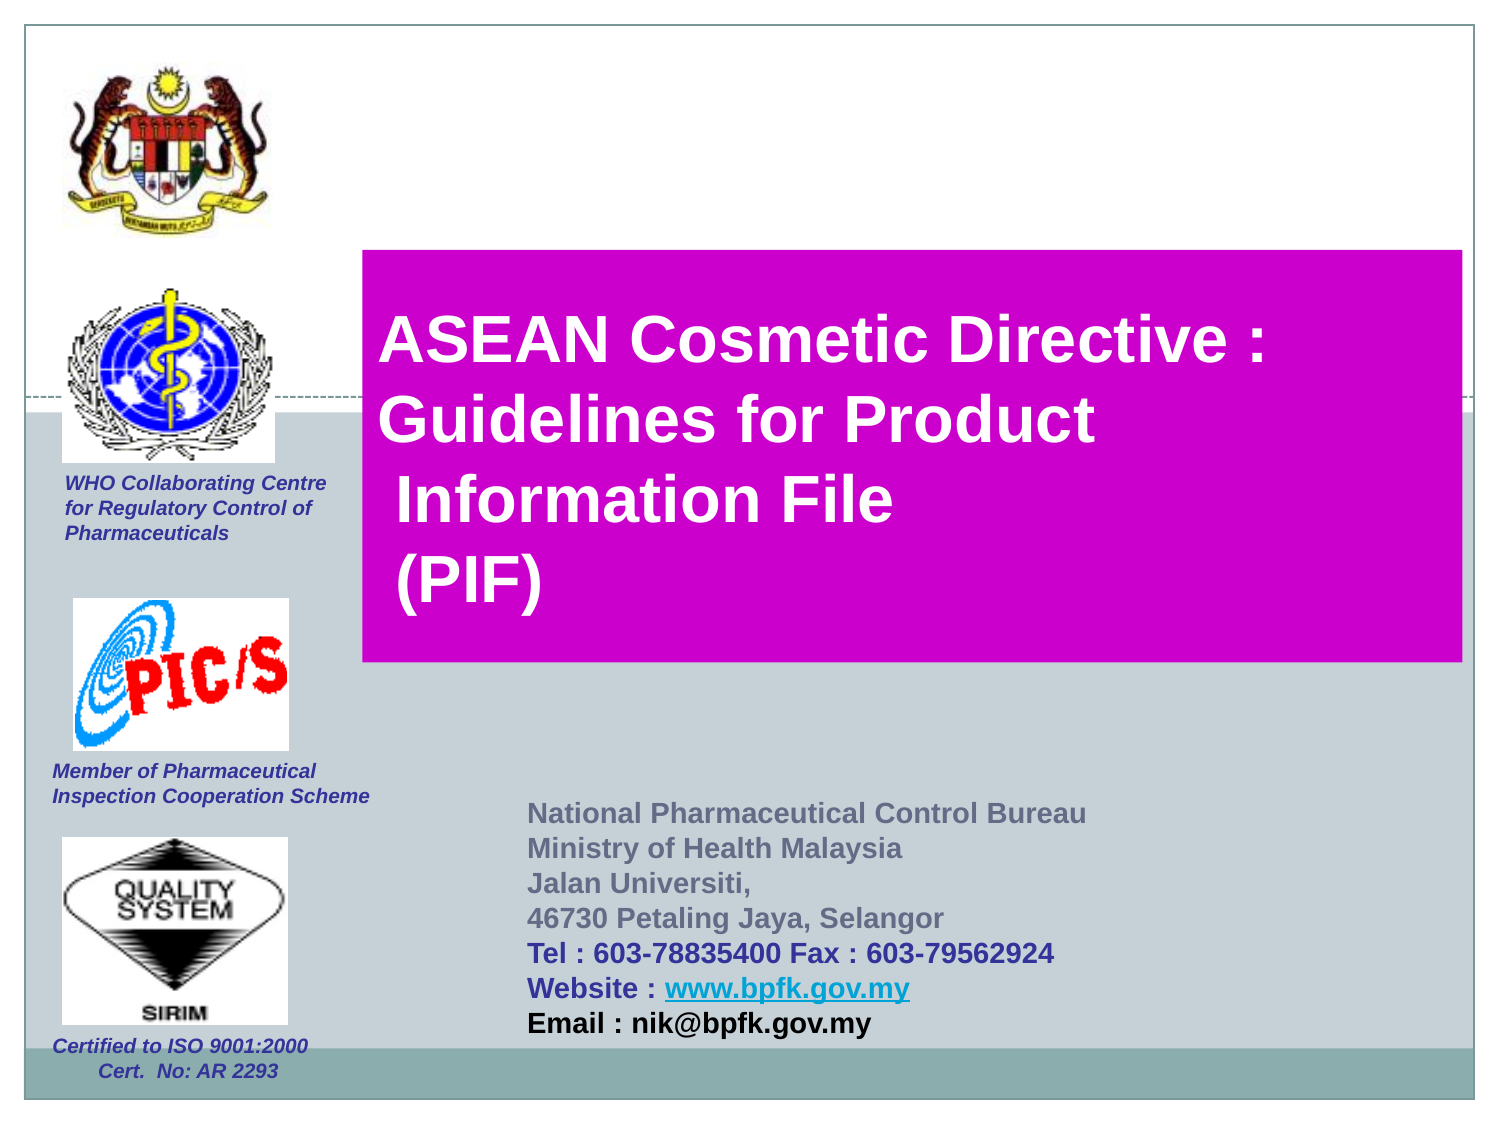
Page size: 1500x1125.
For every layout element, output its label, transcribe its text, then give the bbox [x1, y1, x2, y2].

text_box National Pharmaceutical Control Bureau Ministry of Health Malaysia Jalan Universiti, 46730 Petaling Jaya, Selangor Tel : 603-78835400 Fax : 603-79562924 Website : www.bpfk.gov.my Email : nik@bpfk.gov.my [512, 787, 1350, 1047]
picture [62, 287, 276, 463]
text_box Member of Pharmaceutical Inspection Cooperation Scheme [37, 749, 400, 815]
text_box ASEAN Cosmetic Directive : Guidelines for Product Information File (PIF) [362, 249, 1463, 663]
picture [62, 837, 288, 1026]
picture [62, 62, 276, 238]
text_box Certified to ISO 9001:2000 Cert. No: AR 2293 [37, 1024, 339, 1090]
text_box WHO Collaborating Centre for Regulatory Control of Pharmaceuticals [50, 462, 362, 553]
picture [74, 599, 288, 751]
